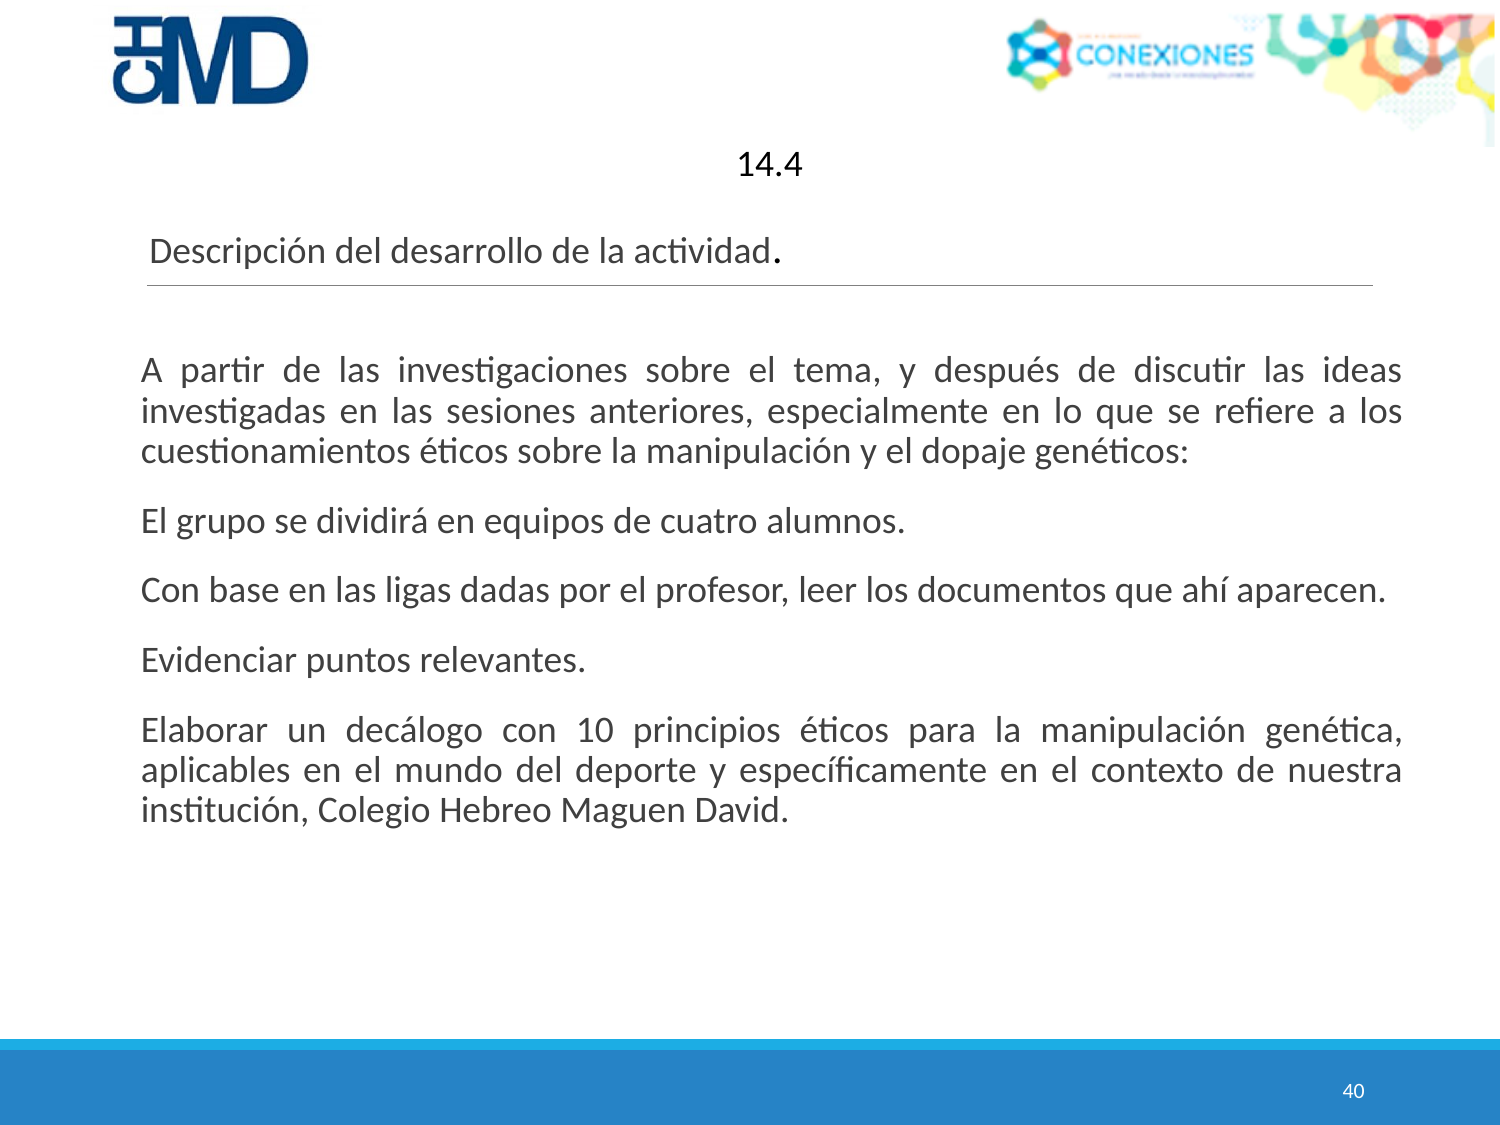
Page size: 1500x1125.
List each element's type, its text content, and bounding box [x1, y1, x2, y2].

text_box Descripción del desarrollo de la actividad. [134, 214, 881, 280]
list A partir de las investigaciones sobre el tema, y después de discutir las ideas investigadas en las sesiones anteriores, especialmente en lo que se refiere a los cuestionamientos éticos sobre la manipulación y el dopaje genéticos: El grupo se dividirá en equipos de cuatro alumnos. Con base en las ligas dadas por el profesor, leer los documentos que ahí aparecen. Evidenciar puntos relevantes. Elaborar un decálogo con 10 principios éticos para la manipulación genética, aplicables en el mundo del deporte y específicamente en el contexto de nuestra institución, Colegio Hebreo Maguen David. [125, 342, 1405, 953]
picture [948, 4, 1500, 148]
slide_number 40 [1218, 1059, 1380, 1120]
text_box 14.4 [721, 51, 1024, 192]
picture [93, 4, 322, 118]
